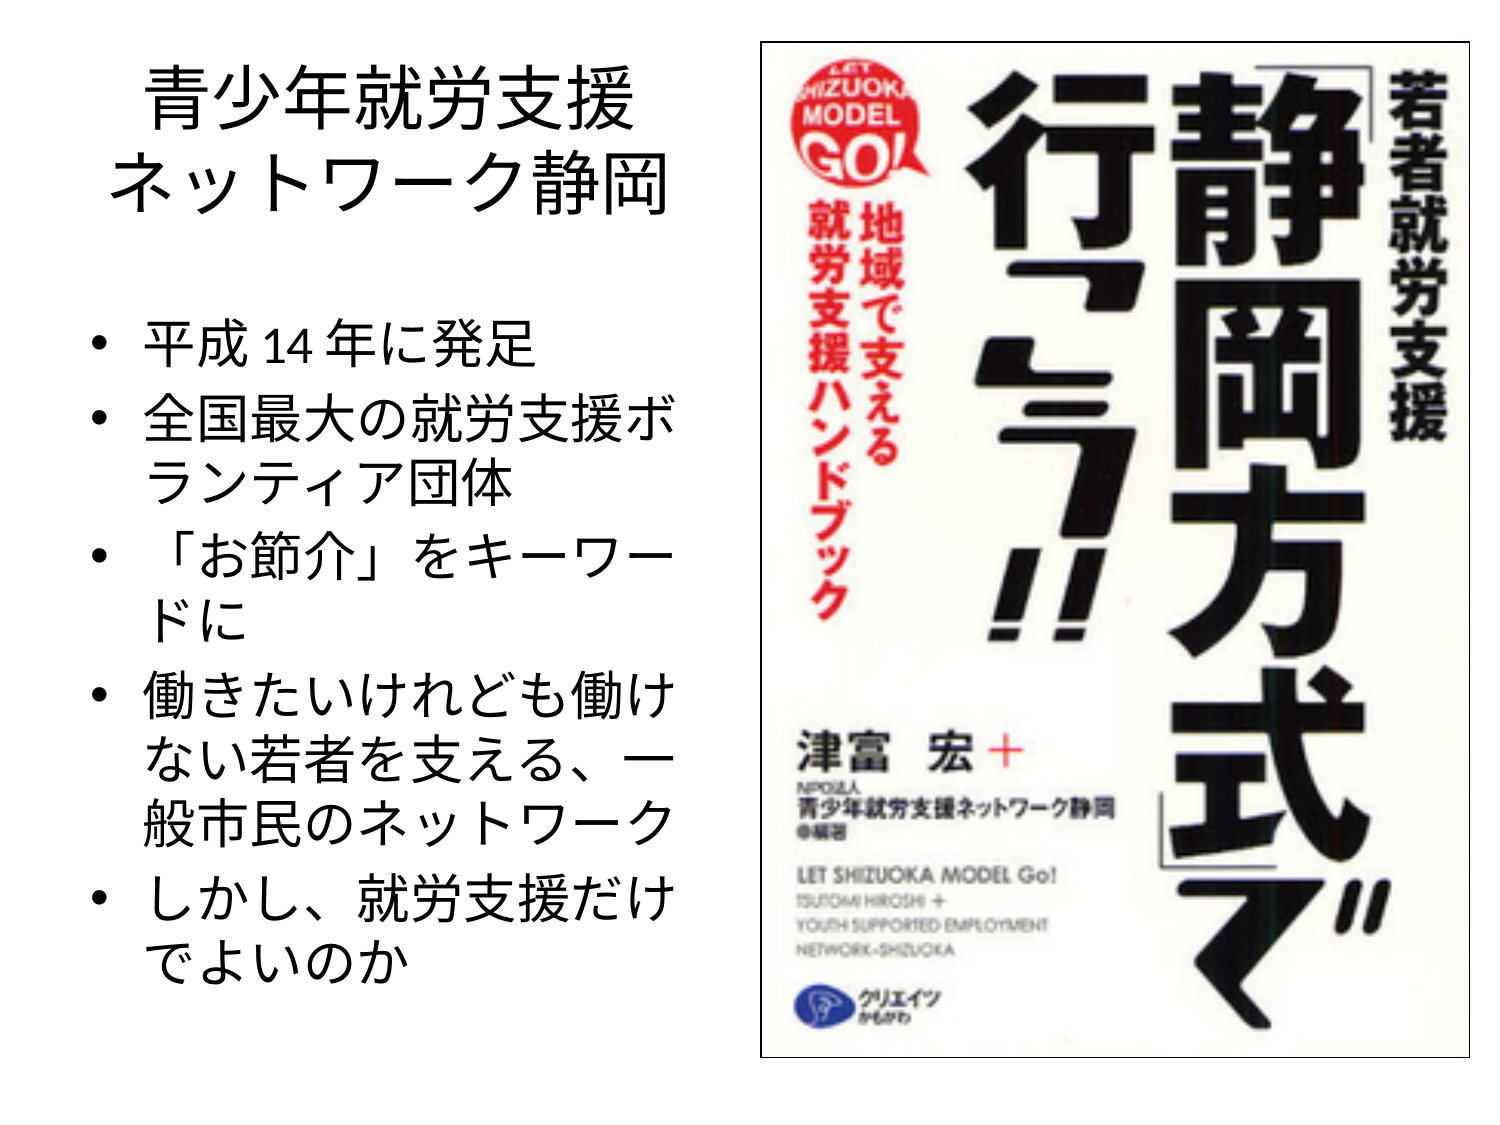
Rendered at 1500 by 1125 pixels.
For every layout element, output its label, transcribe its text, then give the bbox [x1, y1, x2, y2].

title 青少年就労支援ネットワーク静岡 [75, 45, 703, 233]
list 平成14年に発足 全国最大の就労支援ボランティア団体 「お節介」をキーワードに 働きたいけれども働けない若者を支える、一般市民のネットワーク しかし、就労支援だけでよいのか [75, 302, 715, 1005]
picture [761, 42, 1469, 1058]
